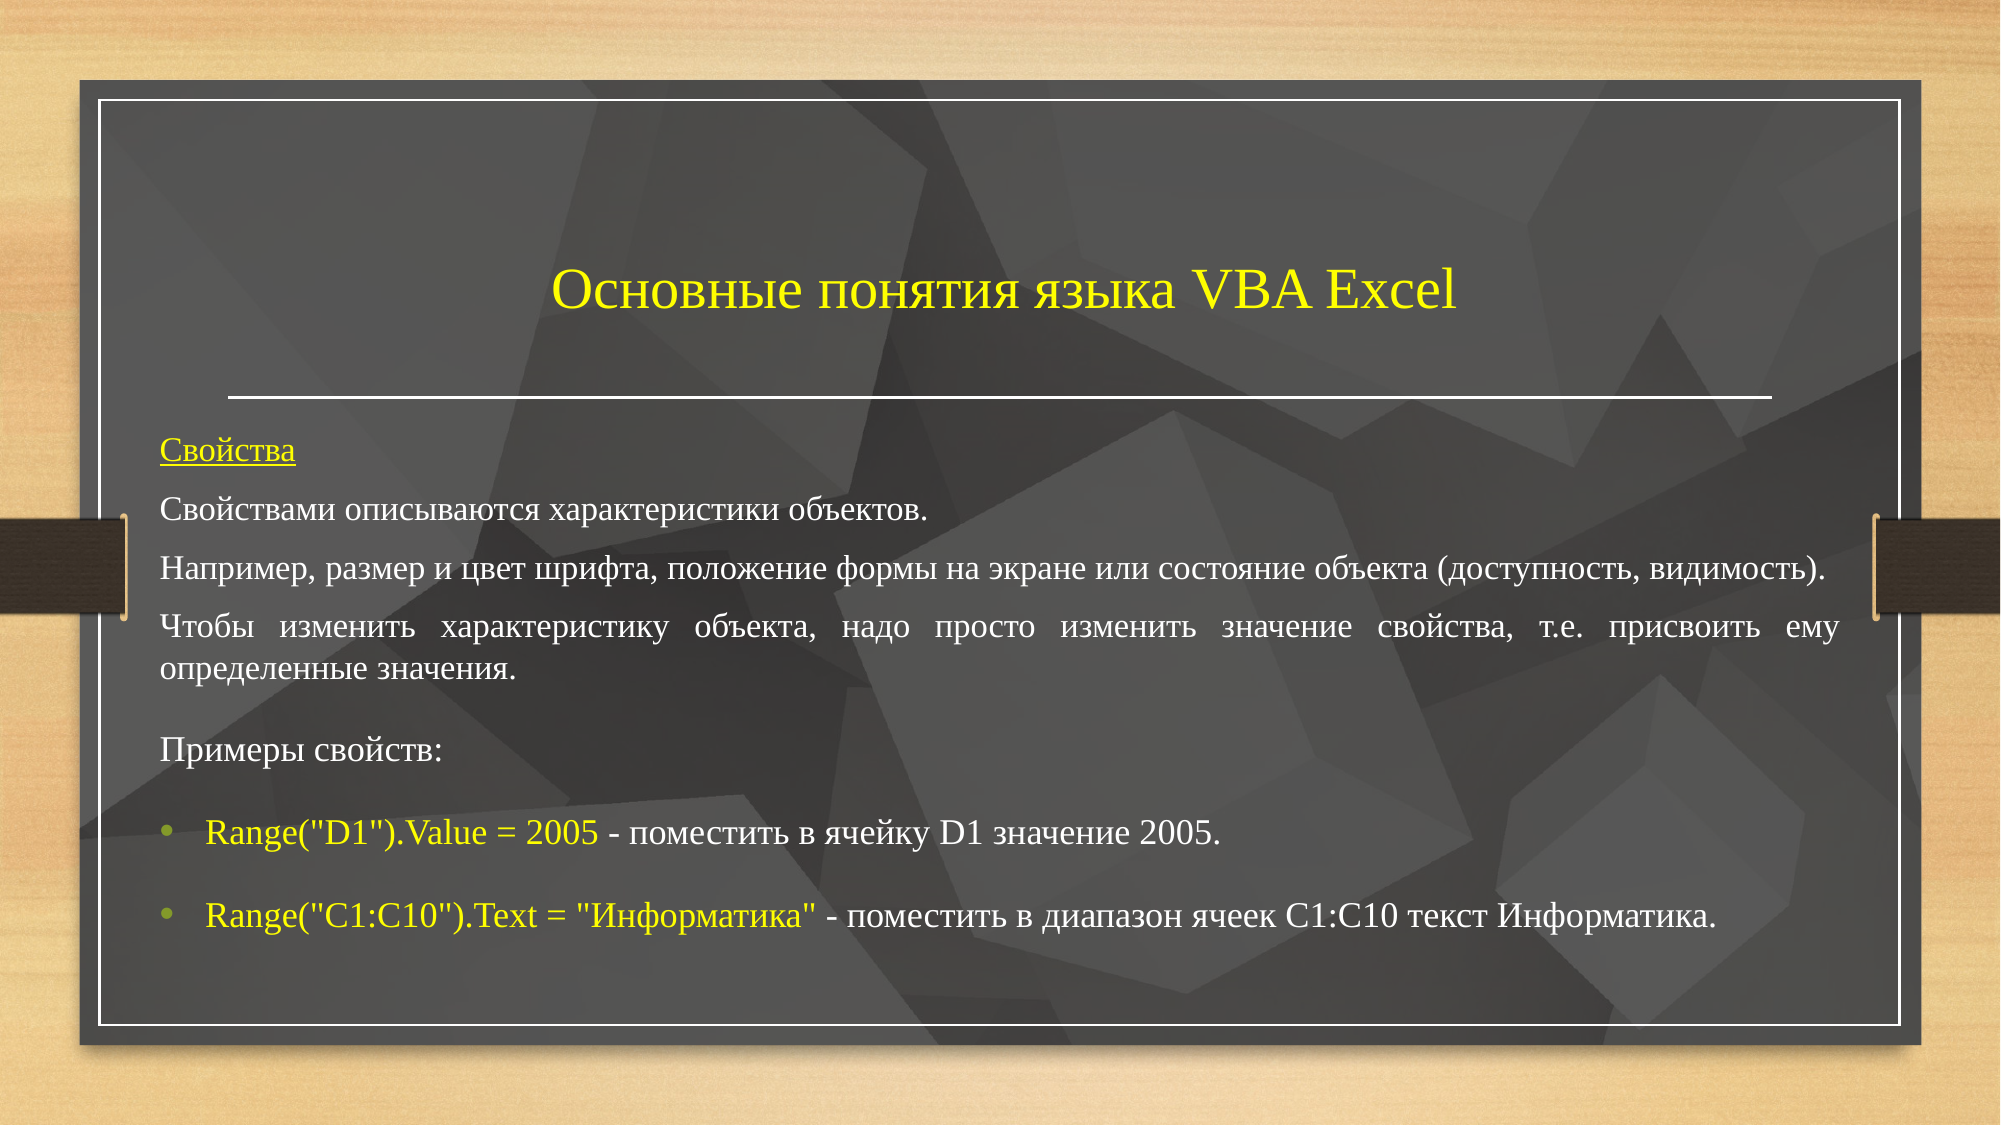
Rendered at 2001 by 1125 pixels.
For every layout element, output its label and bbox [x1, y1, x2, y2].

text_box [0, 513, 2000, 622]
picture [79, 79, 1922, 513]
text_box [0, 0, 2000, 513]
text_box [0, 622, 2000, 1125]
picture [79, 622, 1922, 1046]
